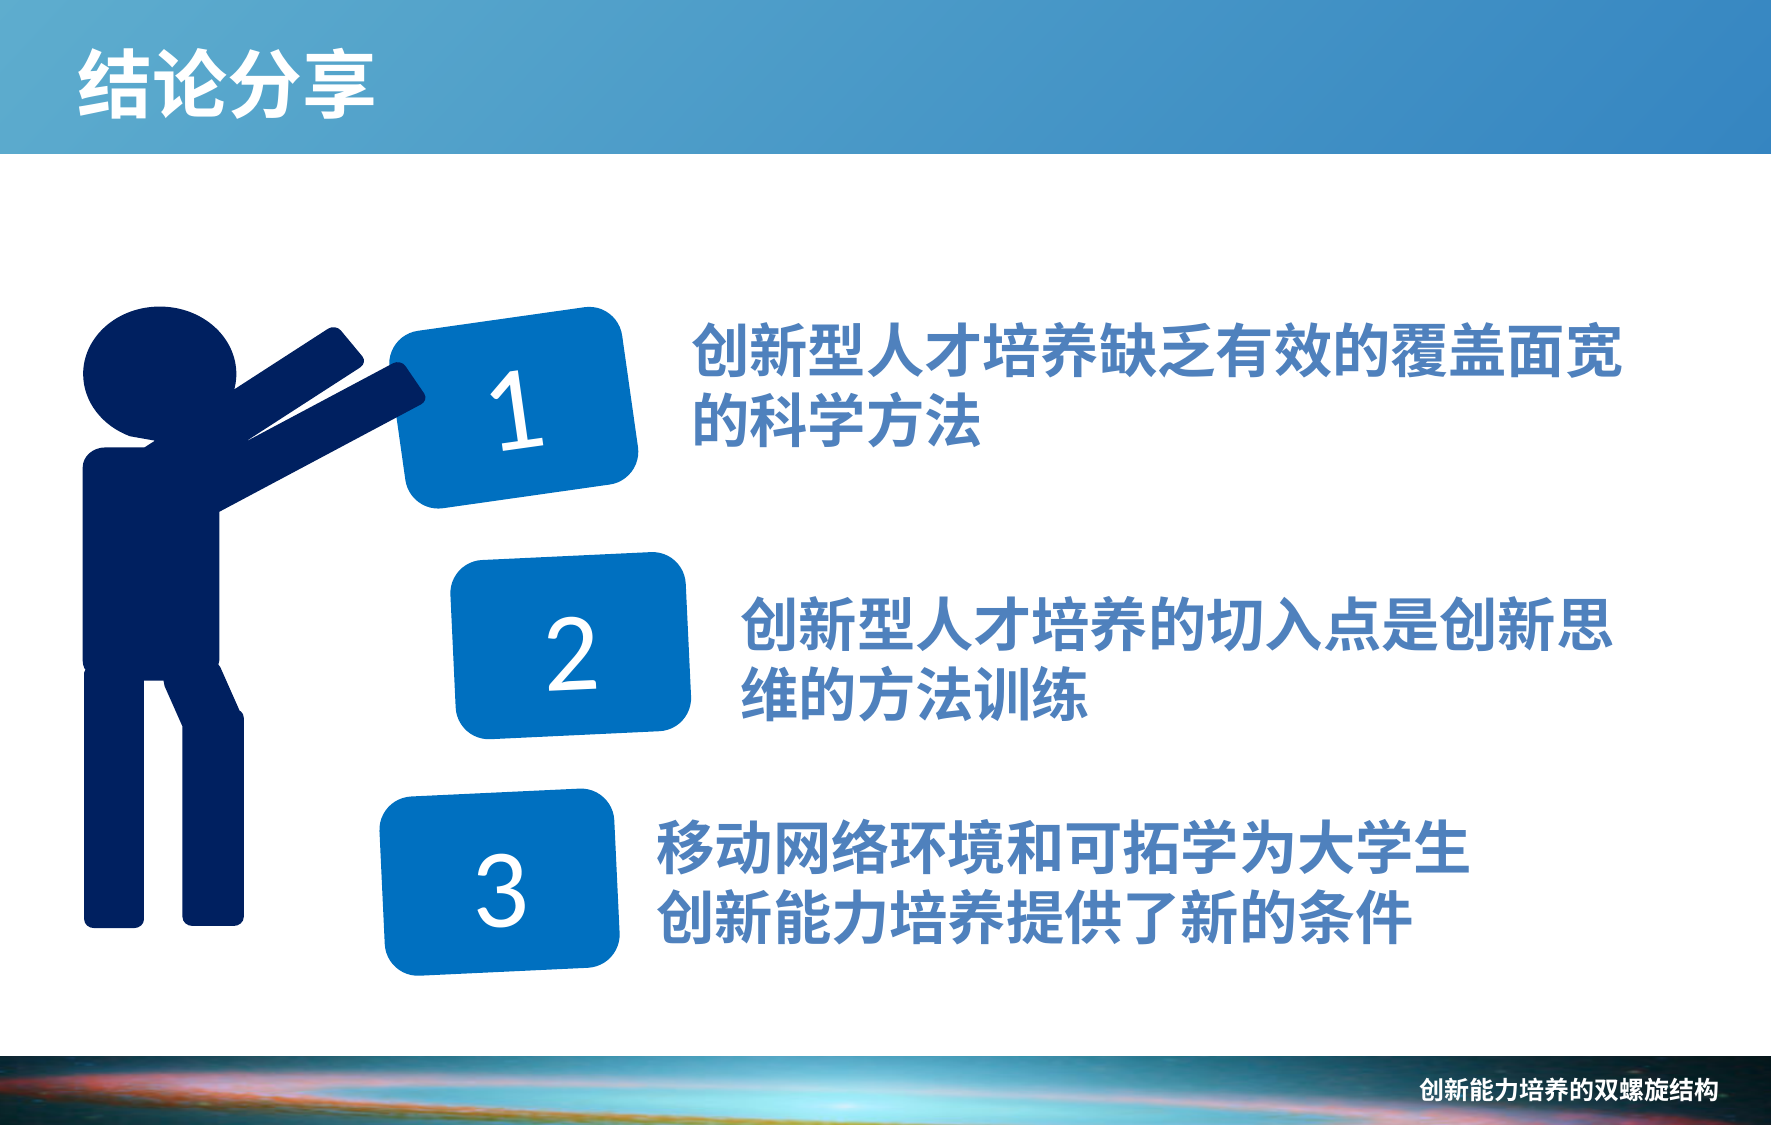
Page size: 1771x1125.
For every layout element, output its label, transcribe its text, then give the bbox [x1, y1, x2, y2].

text_box [0, 0, 1771, 154]
picture [0, 1056, 1411, 1125]
text_box 移动网络环境和可拓学为大学生创新能力培养提供了新的条件 [649, 803, 1536, 959]
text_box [448, 550, 693, 741]
text_box 创新型人才培养的切入点是创新思维的方法训练 [733, 580, 1665, 736]
text_box [82, 306, 378, 929]
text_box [384, 302, 643, 514]
text_box 结论分享 [35, 29, 1386, 135]
list 创新型人才培养缺乏有效的覆盖面宽的科学方法 [683, 306, 1667, 488]
text_box 创新能力培养的双螺旋结构 [1411, 1039, 1771, 1125]
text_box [377, 786, 622, 978]
